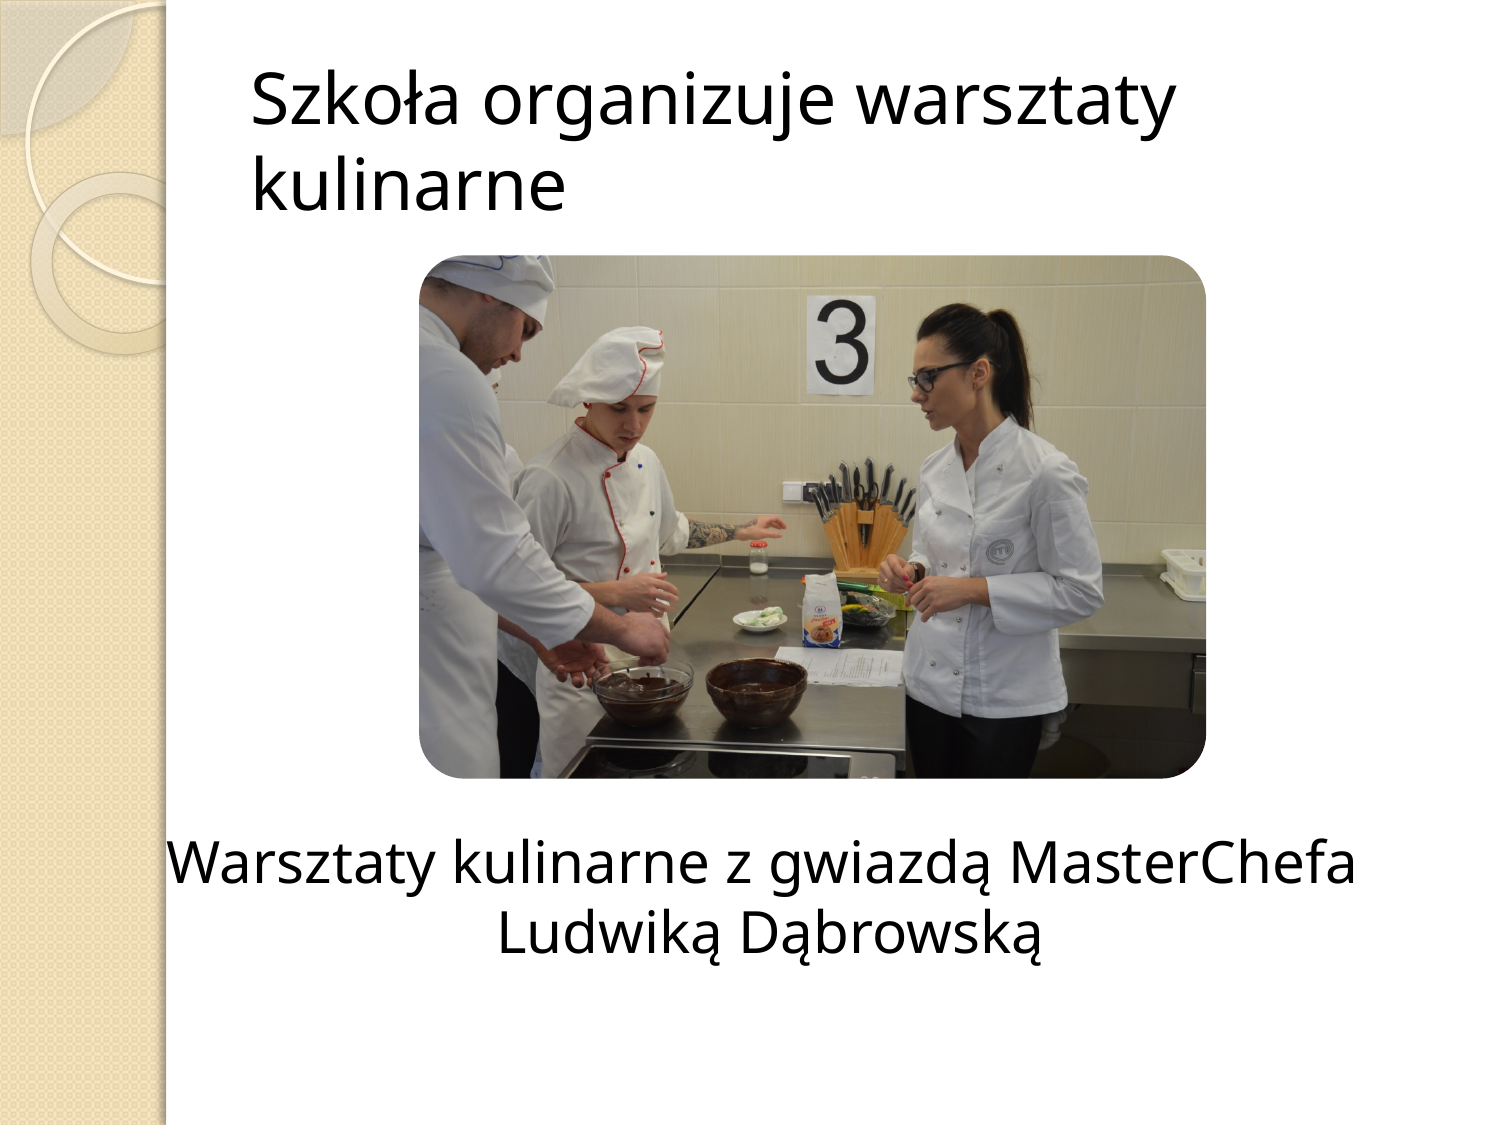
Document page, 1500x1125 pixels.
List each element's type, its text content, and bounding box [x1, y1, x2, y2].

title Szkoła organizuje warsztaty kulinarne [235, 45, 1466, 233]
text_box Warsztaty kulinarne z gwiazdą MasterChefa Ludwiką Dąbrowską [147, 801, 1378, 989]
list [418, 255, 1207, 779]
